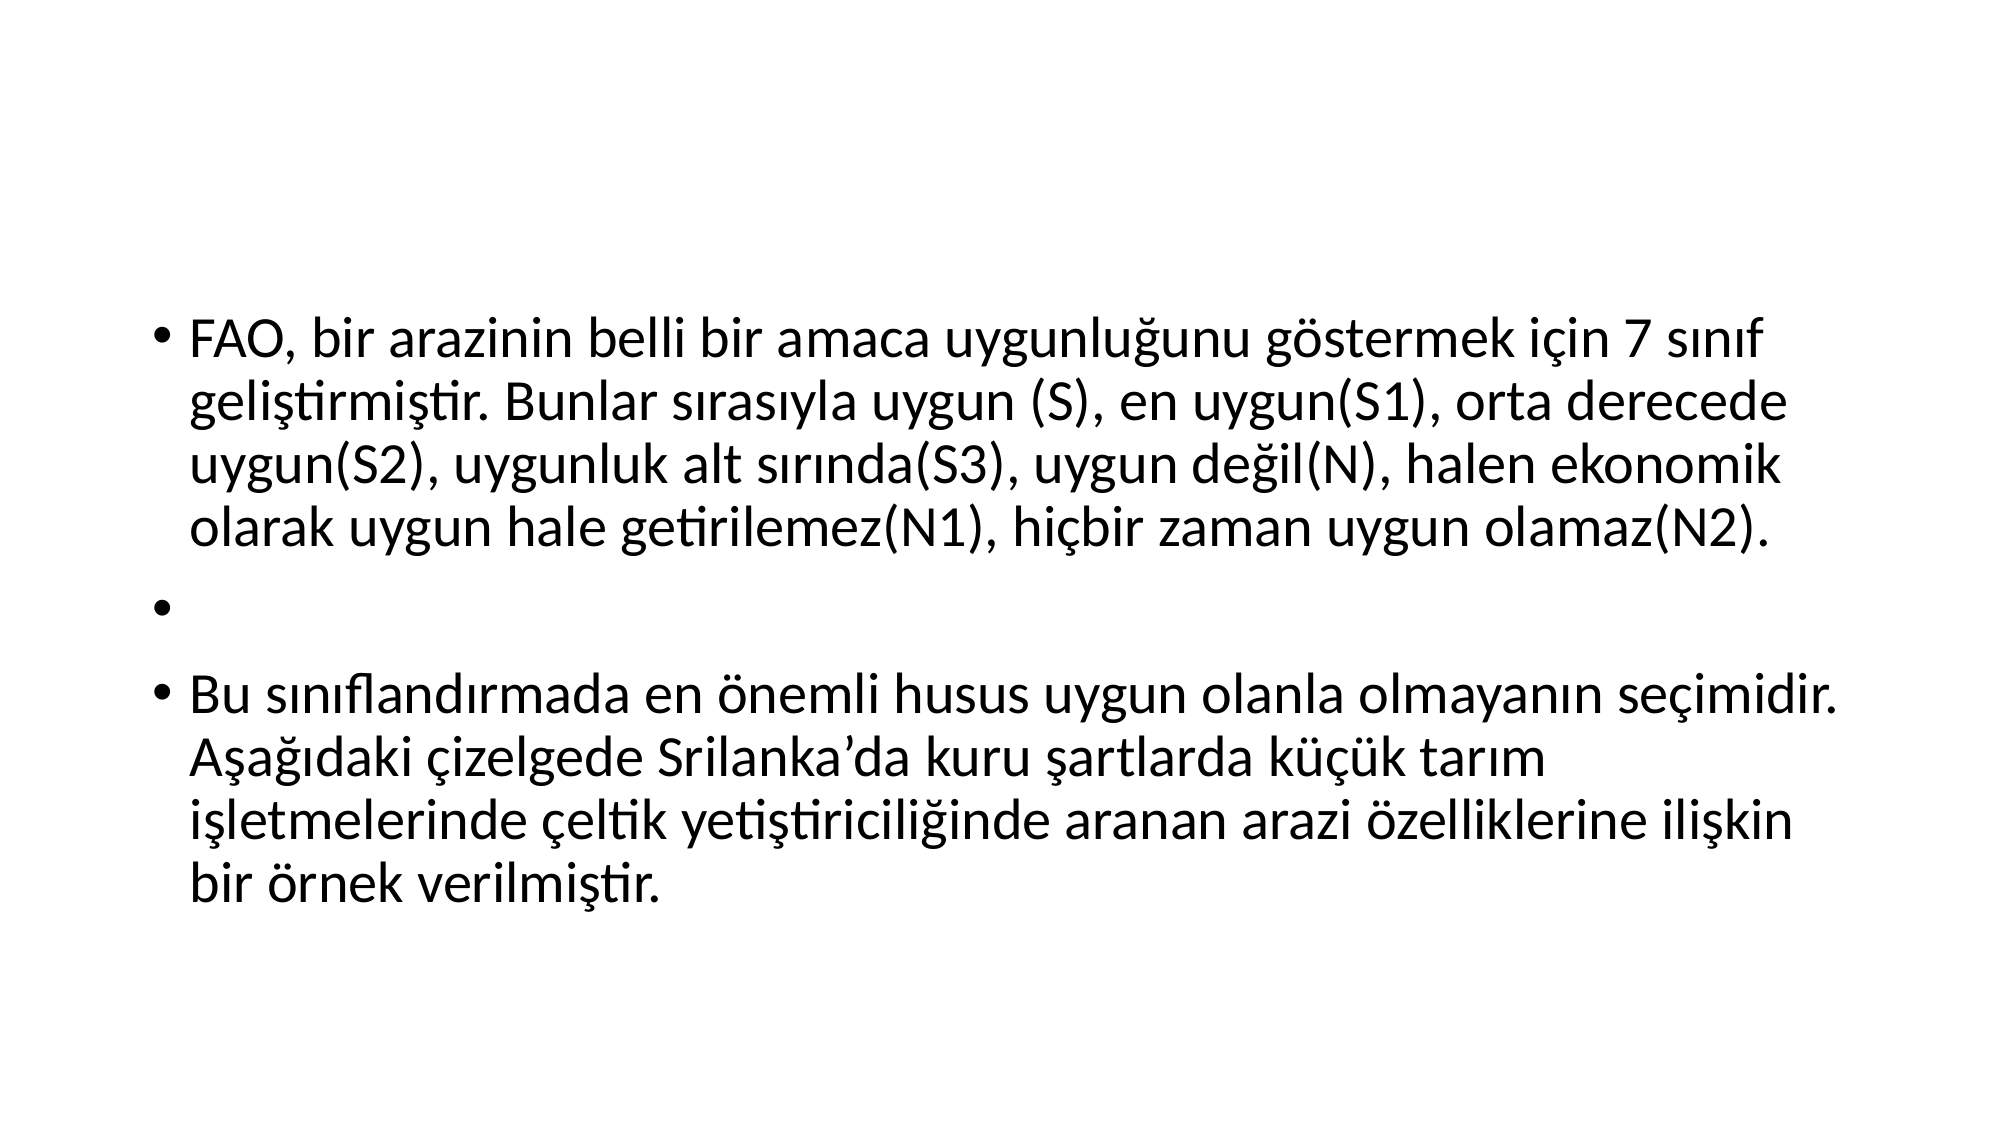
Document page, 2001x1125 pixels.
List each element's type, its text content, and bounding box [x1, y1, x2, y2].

list FAO, bir arazinin belli bir amaca uygunluğunu göstermek için 7 sınıf geliştirmiştir. Bunlar sırasıyla uygun (S), en uygun(S1), orta derecede uygun(S2), uygunluk alt sırında(S3), uygun değil(N), halen ekonomik olarak uygun hale getirilemez(N1), hiçbir zaman uygun olamaz(N2). Bu sınıflandırmada en önemli husus uygun olanla olmayanın seçimidir. Aşağıdaki çizelgede Srilanka’da kuru şartlarda küçük tarım işletmelerinde çeltik yetiştiriciliğinde aranan arazi özelliklerine ilişkin bir örnek verilmiştir. [137, 299, 1863, 1014]
